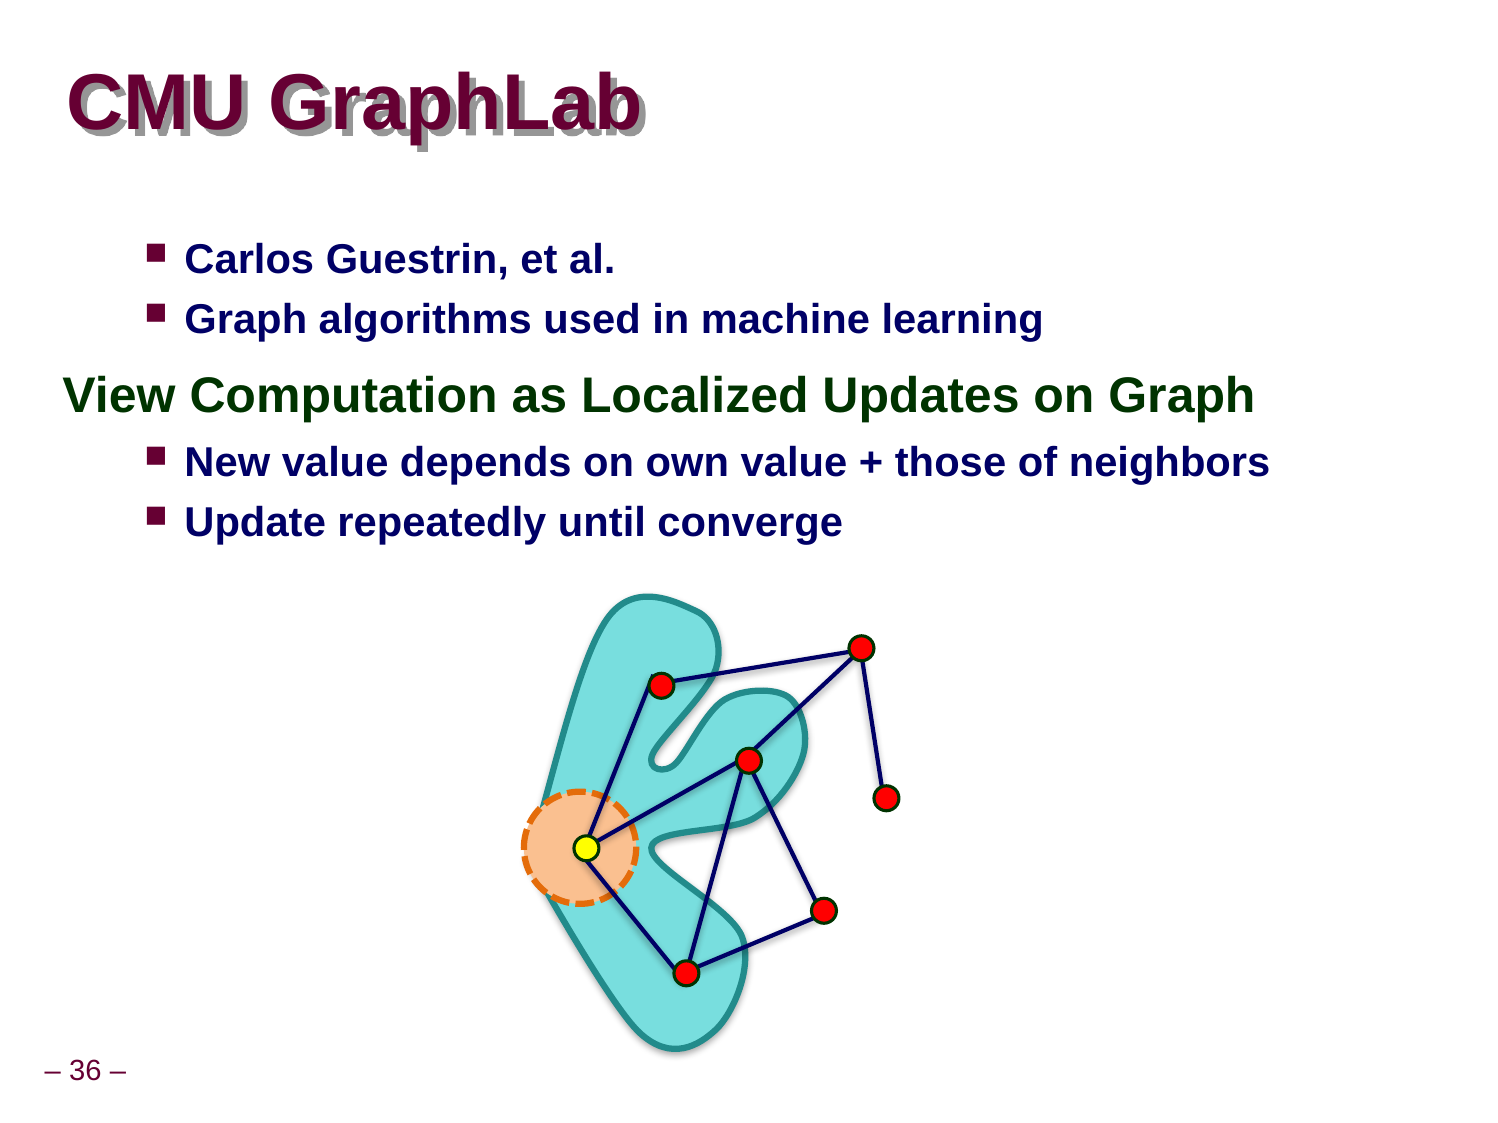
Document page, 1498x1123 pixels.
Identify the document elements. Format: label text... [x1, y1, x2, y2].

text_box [523, 596, 900, 1050]
list Carlos Guestrin, et al. Graph algorithms used in machine learning View Computation as Localized Updates on Graph New value depends on own value + those of neighbors Update repeatedly until converge [47, 224, 1409, 1056]
title CMU GraphLab [66, 40, 1495, 169]
